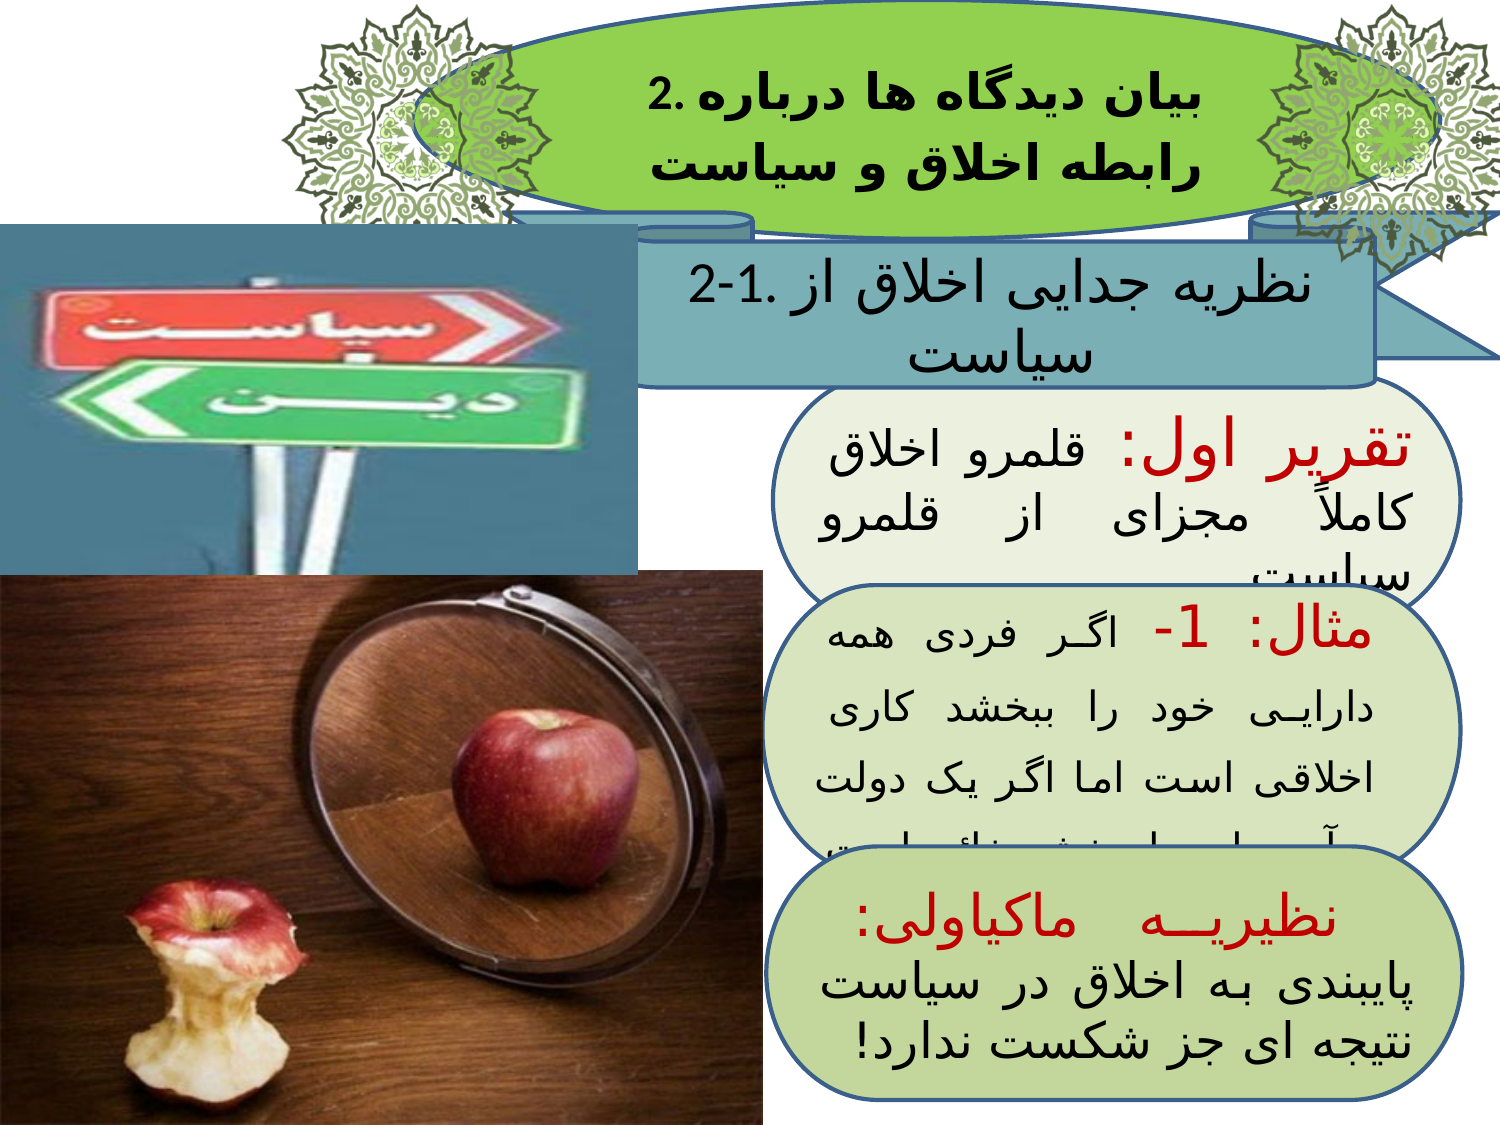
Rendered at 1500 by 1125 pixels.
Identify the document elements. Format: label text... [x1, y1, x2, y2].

text_box تقریر اول: قلمرو اخلاق کاملاً مجزای از قلمرو سیاست [770, 376, 1463, 607]
text_box 2-1. نظریه جدایی اخلاق از سیاست [562, 210, 1500, 390]
picture [0, 0, 763, 1125]
picture [1249, 0, 1500, 281]
text_box مثال: 1- اگر فردی همه دارایی خود را ببخشد کاری اخلاقی است اما اگر یک دولت درآمد ملی را ببخشد خائن است [766, 583, 1463, 861]
text_box 2. بیان دیدگاه ها درباره رابطه اخلاق و سیاست [562, 0, 1244, 239]
text_box نظیریه ماکیاولی: پایبندی به اخلاق در سیاست نتیجه ای جز شکست ندارد! [766, 844, 1465, 1103]
